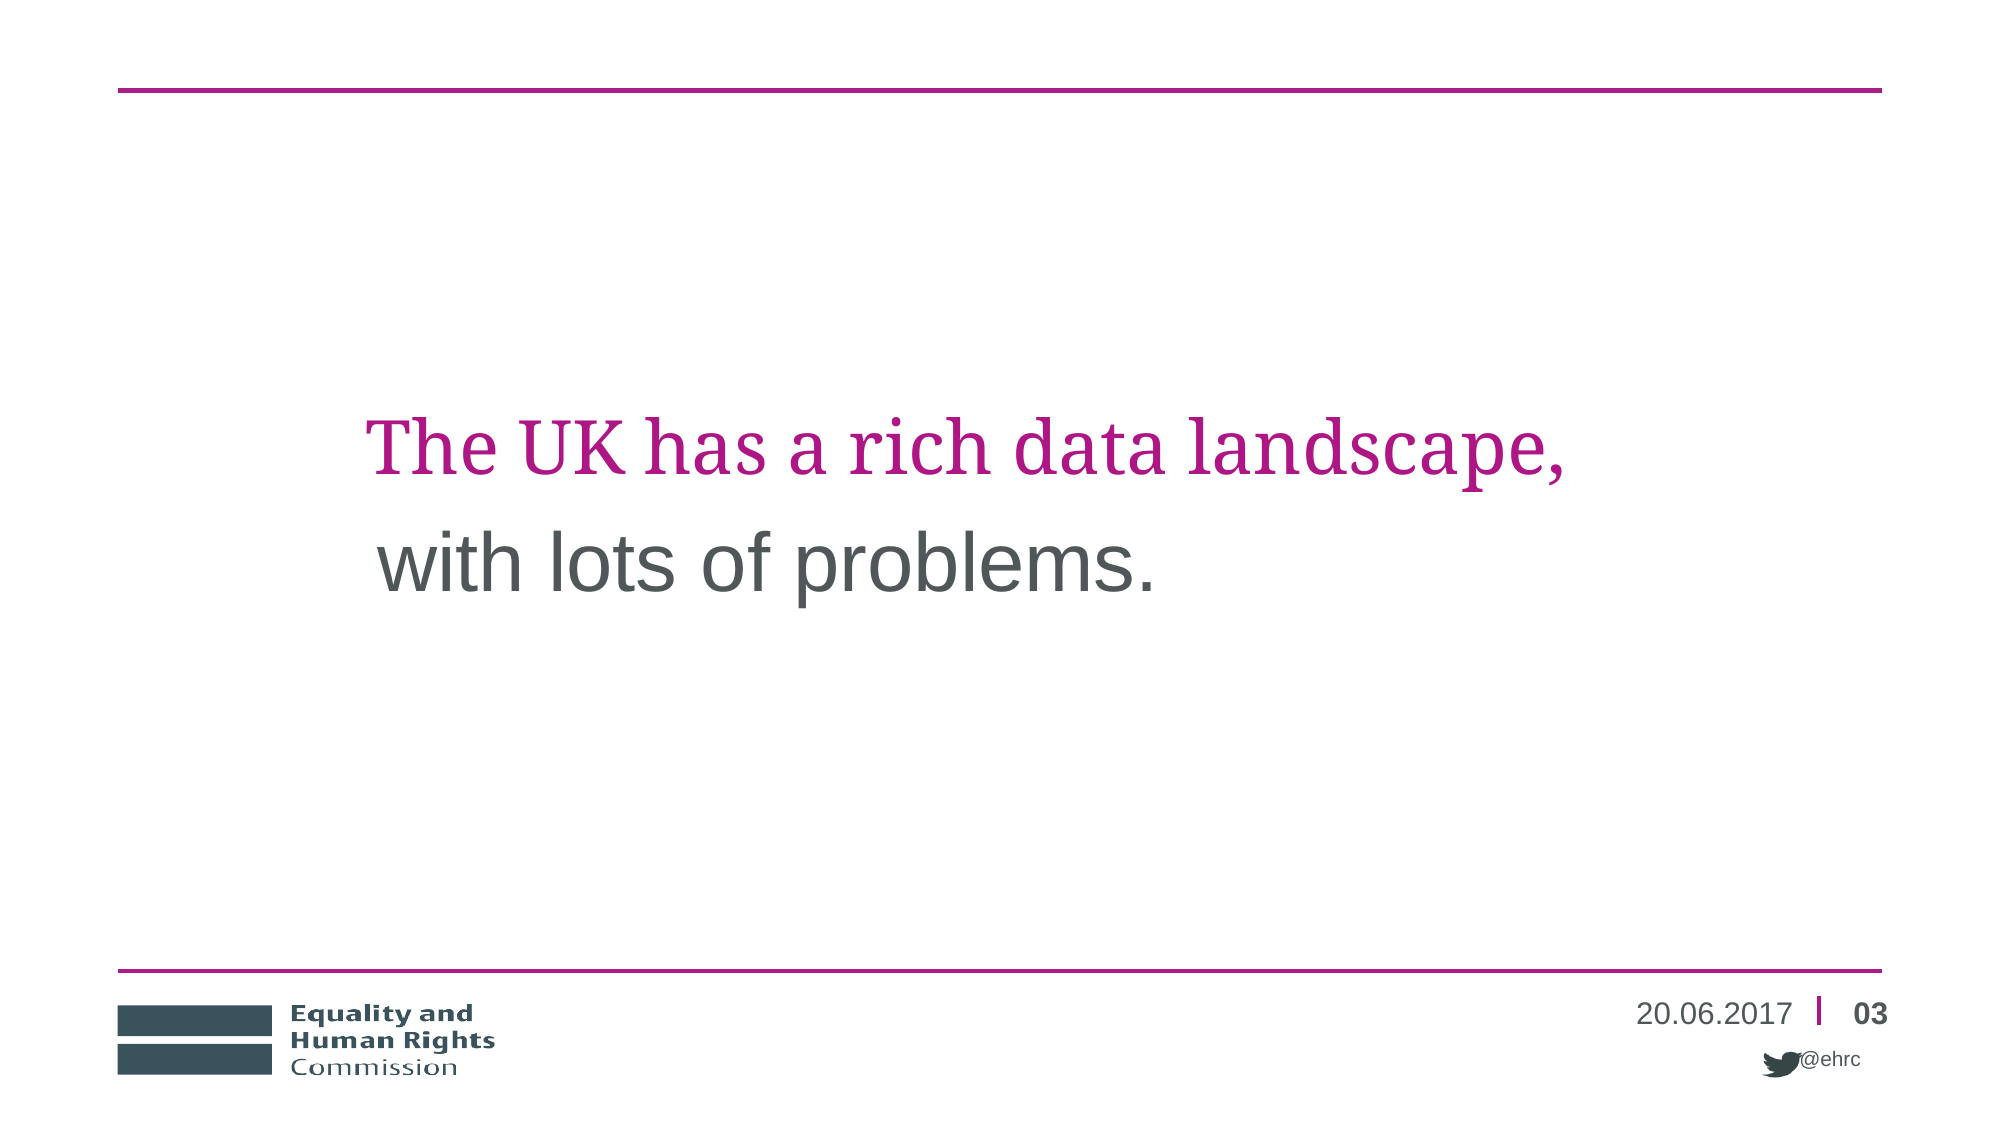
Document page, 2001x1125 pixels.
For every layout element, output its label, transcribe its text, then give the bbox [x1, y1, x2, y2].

list 20.06.2017 [1283, 982, 1796, 1038]
picture [290, 1001, 497, 1076]
picture [1748, 1043, 1812, 1085]
list 03 [1796, 982, 1906, 1038]
title The UK has a rich data landscape, [350, 385, 1603, 504]
list with lots of problems. [362, 491, 1508, 634]
